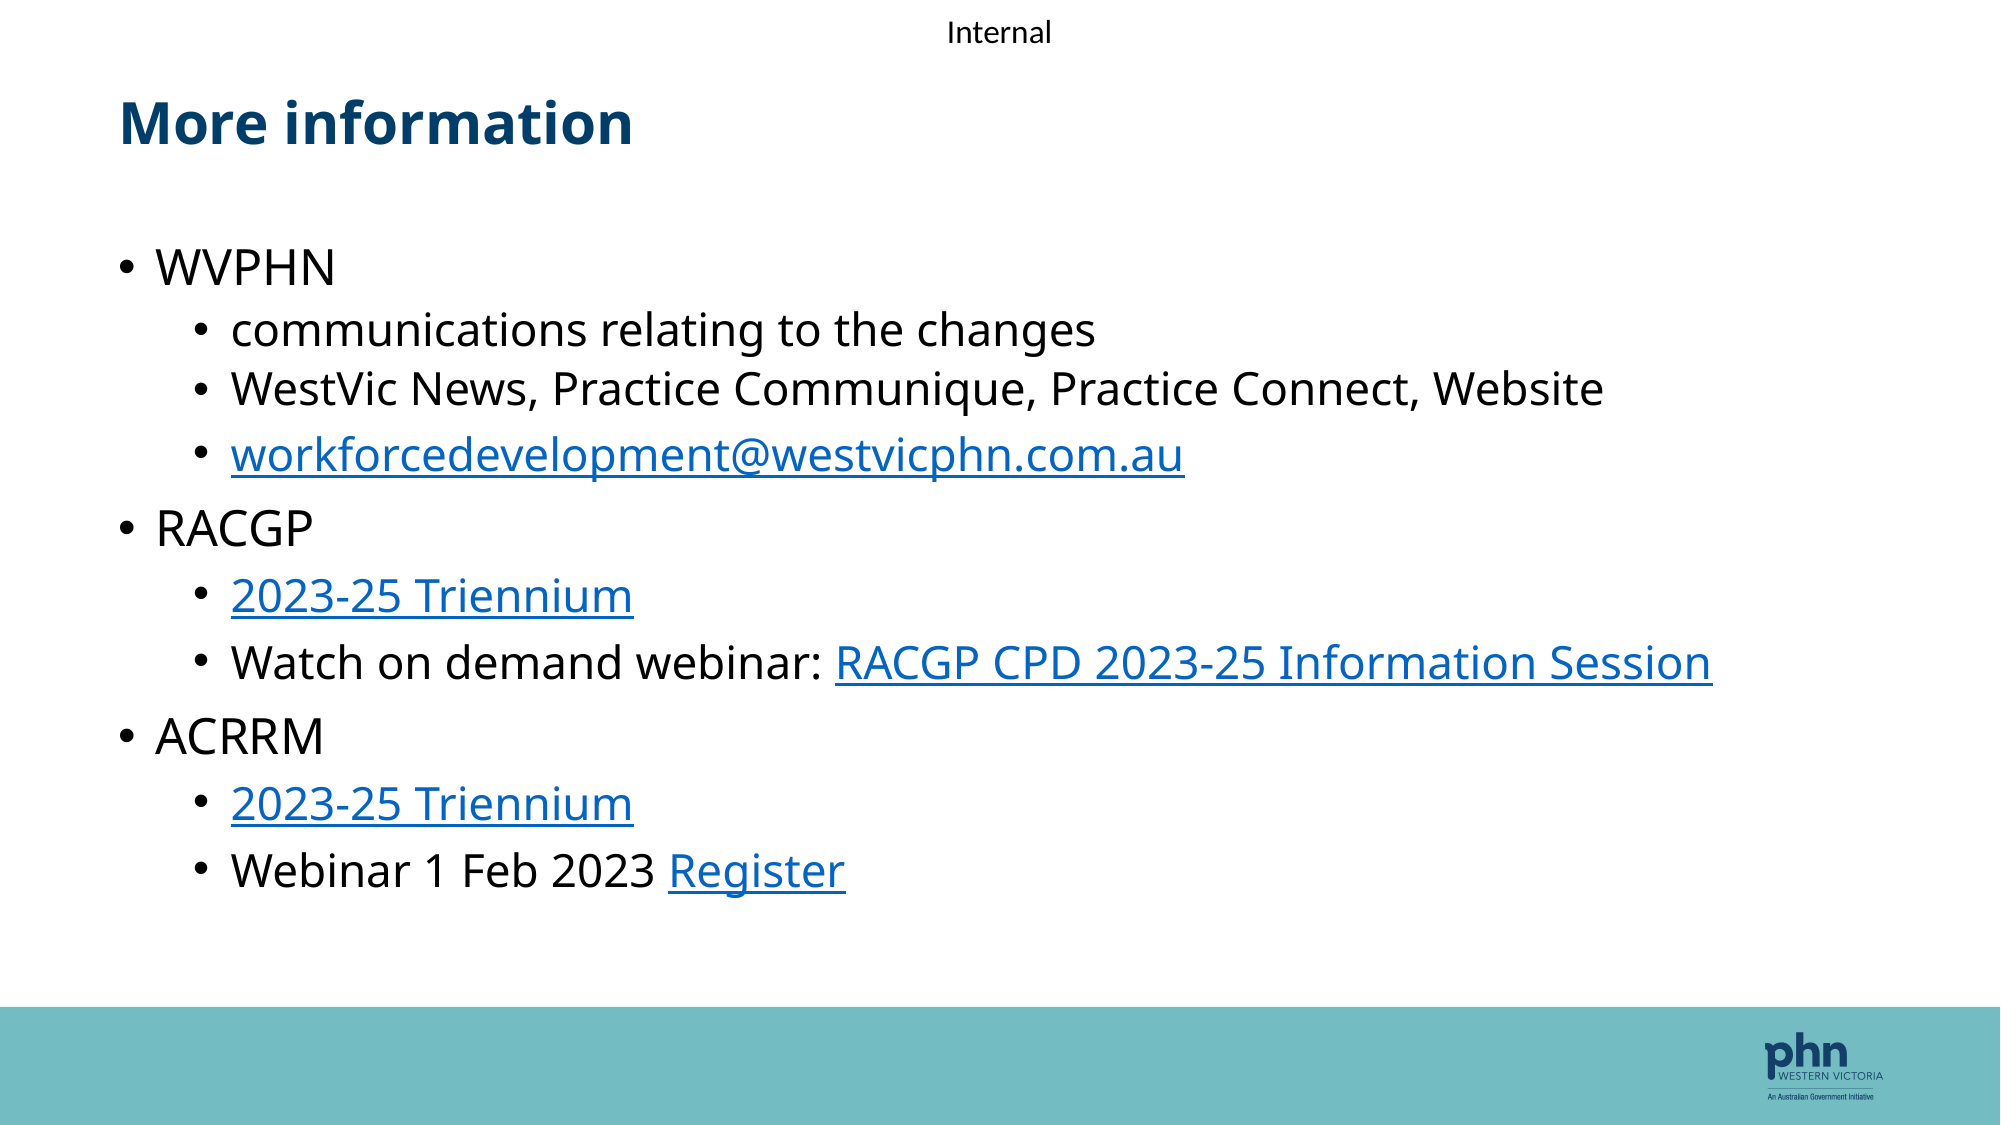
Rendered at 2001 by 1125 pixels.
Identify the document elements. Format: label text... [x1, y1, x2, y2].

picture [0, 0, 2001, 1125]
title More information [118, 88, 1883, 166]
list WVPHN communications relating to the changes WestVic News, Practice Communique, Practice Connect, Website workforcedevelopment@westvicphn.com.au RACGP 2023-25 Triennium Watch on demand webinar: RACGP CPD 2023-25 Information Session ACRRM 2023-25 Triennium Webinar 1 Feb 2023 Register [118, 236, 1883, 975]
